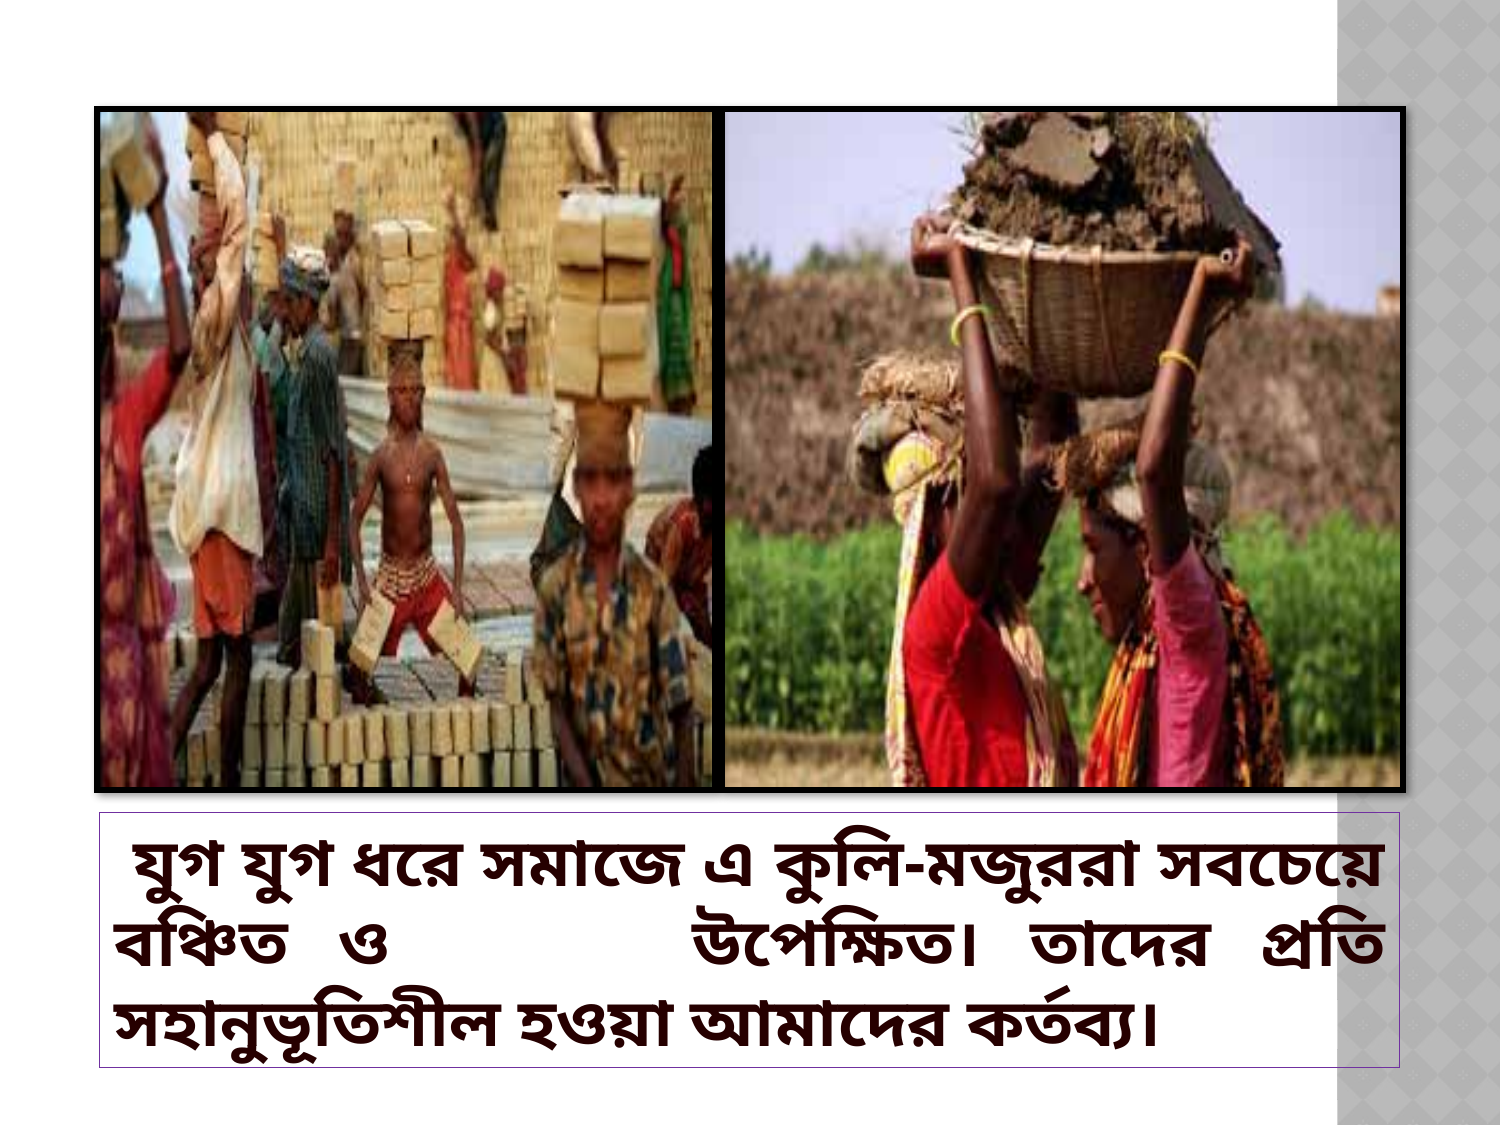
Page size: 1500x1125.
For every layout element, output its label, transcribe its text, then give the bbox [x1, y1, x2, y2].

picture [99, 111, 713, 788]
picture [724, 111, 1401, 788]
text_box যুগ যুগ ধরে সমাজে এ কুলি-মজুররা সবচেয়ে বঞ্চিত ও উপেক্ষিত। তাদের প্রতি সহানুভূতিশীল হওয়া আমাদের কর্তব্য। [99, 812, 1400, 1068]
